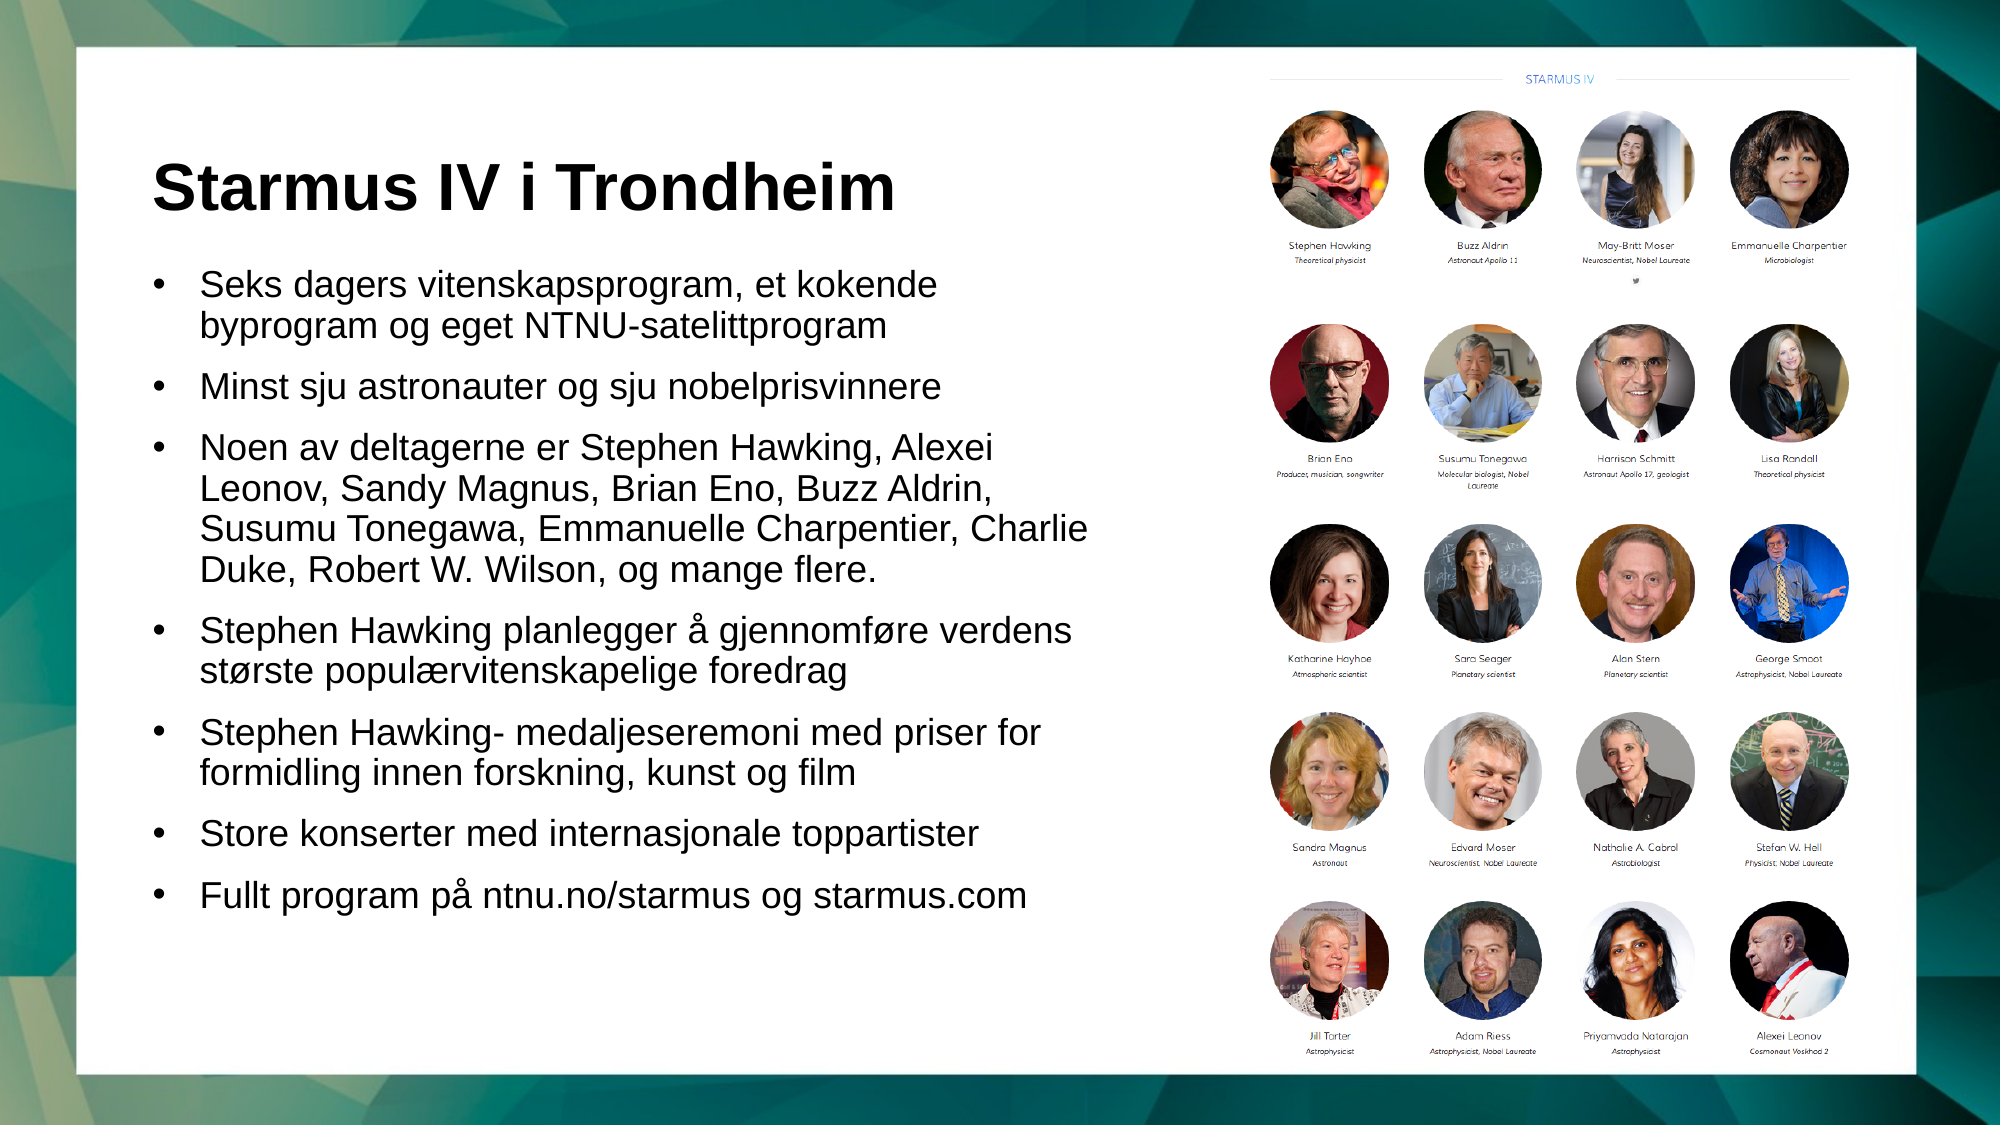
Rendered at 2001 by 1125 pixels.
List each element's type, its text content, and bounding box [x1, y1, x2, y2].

picture [0, 0, 2000, 1125]
list Seks dagers vitenskapsprogram, et kokende byprogram og eget NTNU-satelittprogram Minst sju astronauter og sju nobelprisvinnere Noen av deltagerne er Stephen Hawking, Alexei Leonov, Sandy Magnus, Brian Eno, Buzz Aldrin, Susumu Tonegawa, Emmanuelle Charpentier, Charlie Duke, Robert W. Wilson, og mange flere. Stephen Hawking planlegger å gjennomføre verdens største populærvitenskapelige foredrag Stephen Hawking- medaljeseremoni med priser for formidling innen forskning, kunst og film Store konserter med internasjonale toppartister Fullt program på ntnu.no/starmus og starmus.com [137, 257, 1104, 1062]
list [1238, 65, 1881, 1062]
title Starmus IV i Trondheim [137, 0, 924, 232]
